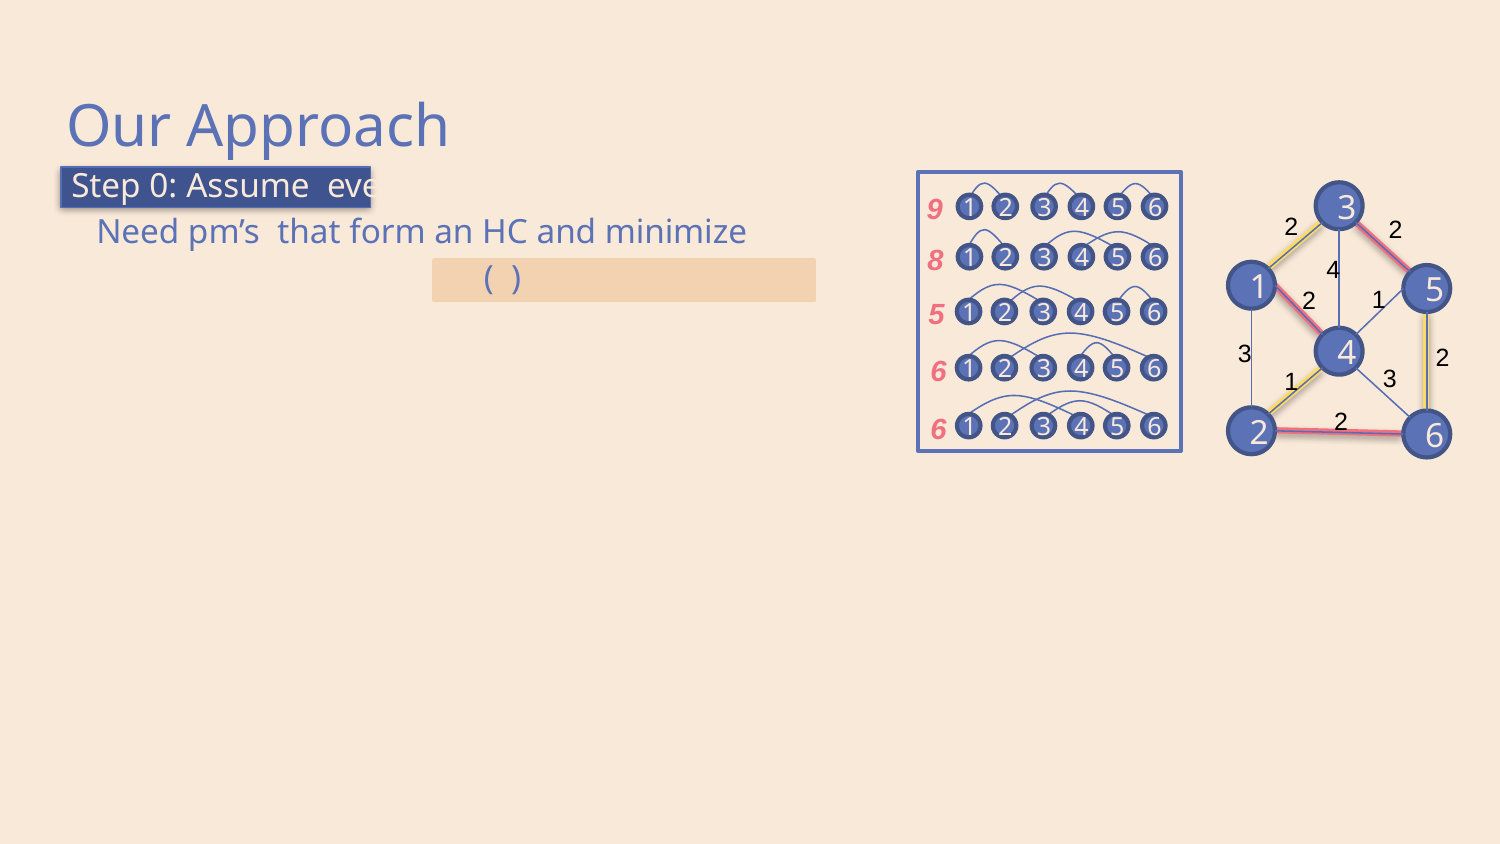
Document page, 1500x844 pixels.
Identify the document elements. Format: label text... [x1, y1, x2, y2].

text_box [60, 167, 371, 208]
title Our Approach [51, 72, 1449, 167]
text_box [911, 171, 1182, 454]
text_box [1222, 182, 1465, 458]
text_box [432, 258, 816, 302]
